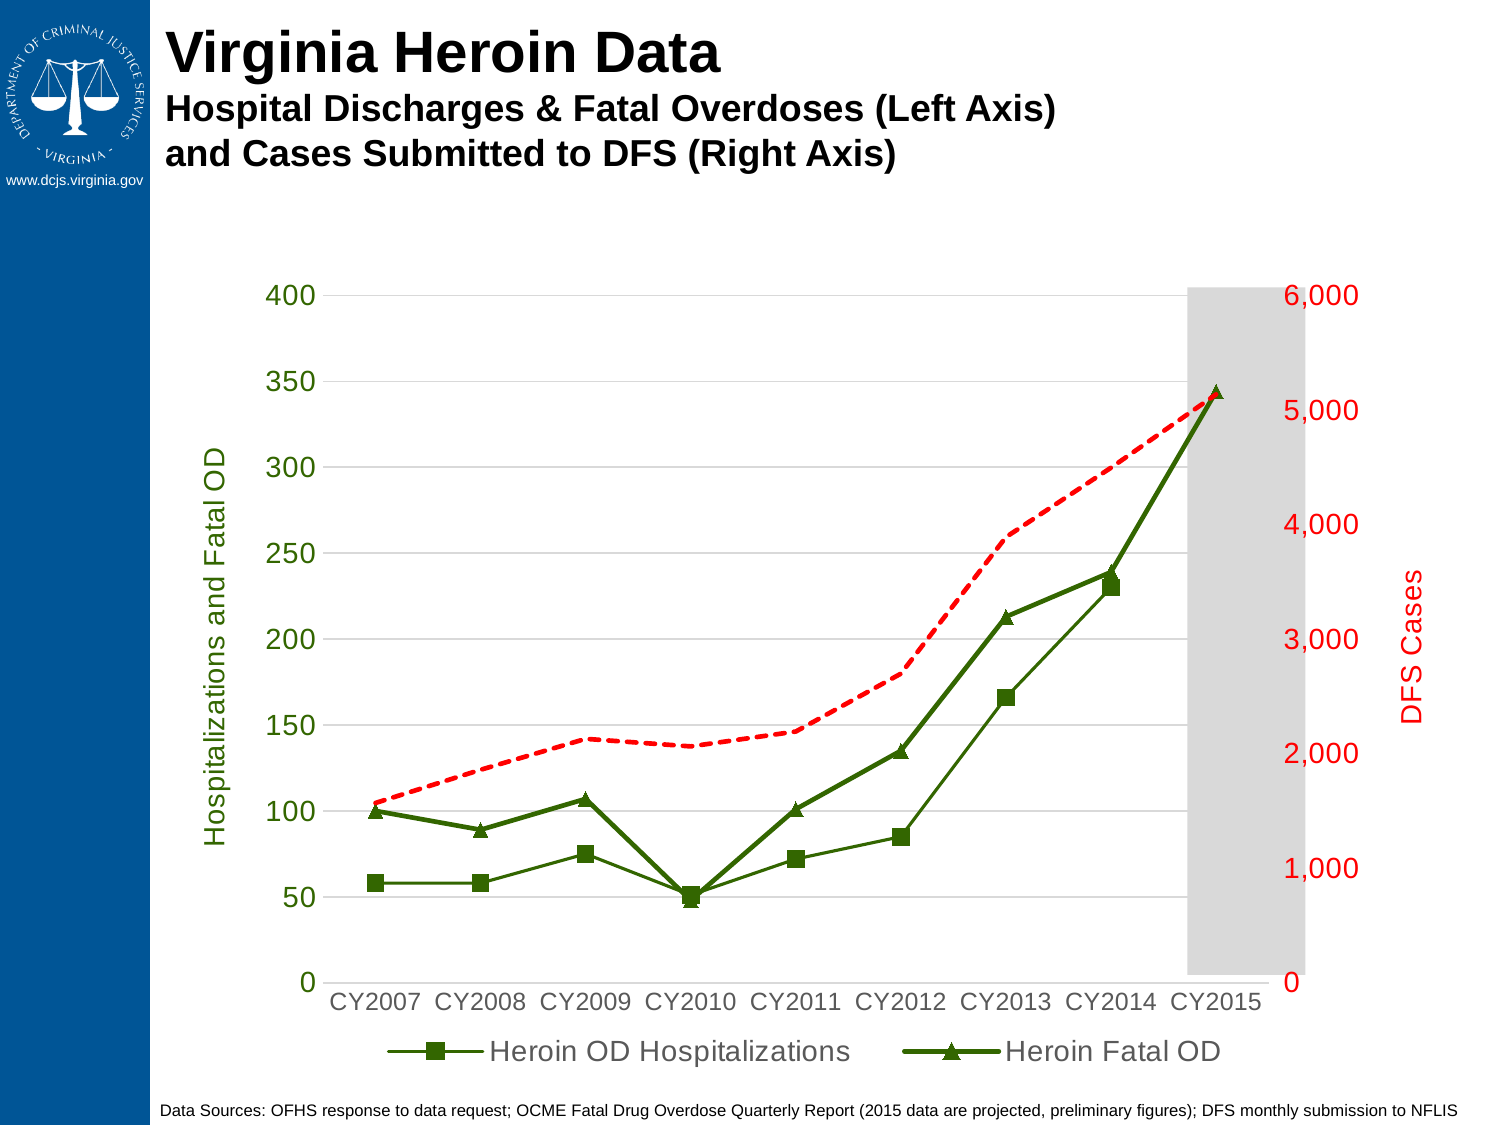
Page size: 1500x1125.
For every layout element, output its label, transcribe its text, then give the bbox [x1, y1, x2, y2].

chart [162, 262, 1463, 1088]
title Virginia Heroin Data Hospital Discharges & Fatal Overdoses (Left Axis) and Cases Submitted to DFS (Right Axis) [149, 0, 1463, 188]
text_box Data Sources: OFHS response to data request; OCME Fatal Drug Overdose Quarterly Report (2015 data are projected, preliminary figures); DFS monthly submission to NFLIS [160, 1099, 1463, 1125]
picture [6, 24, 144, 164]
